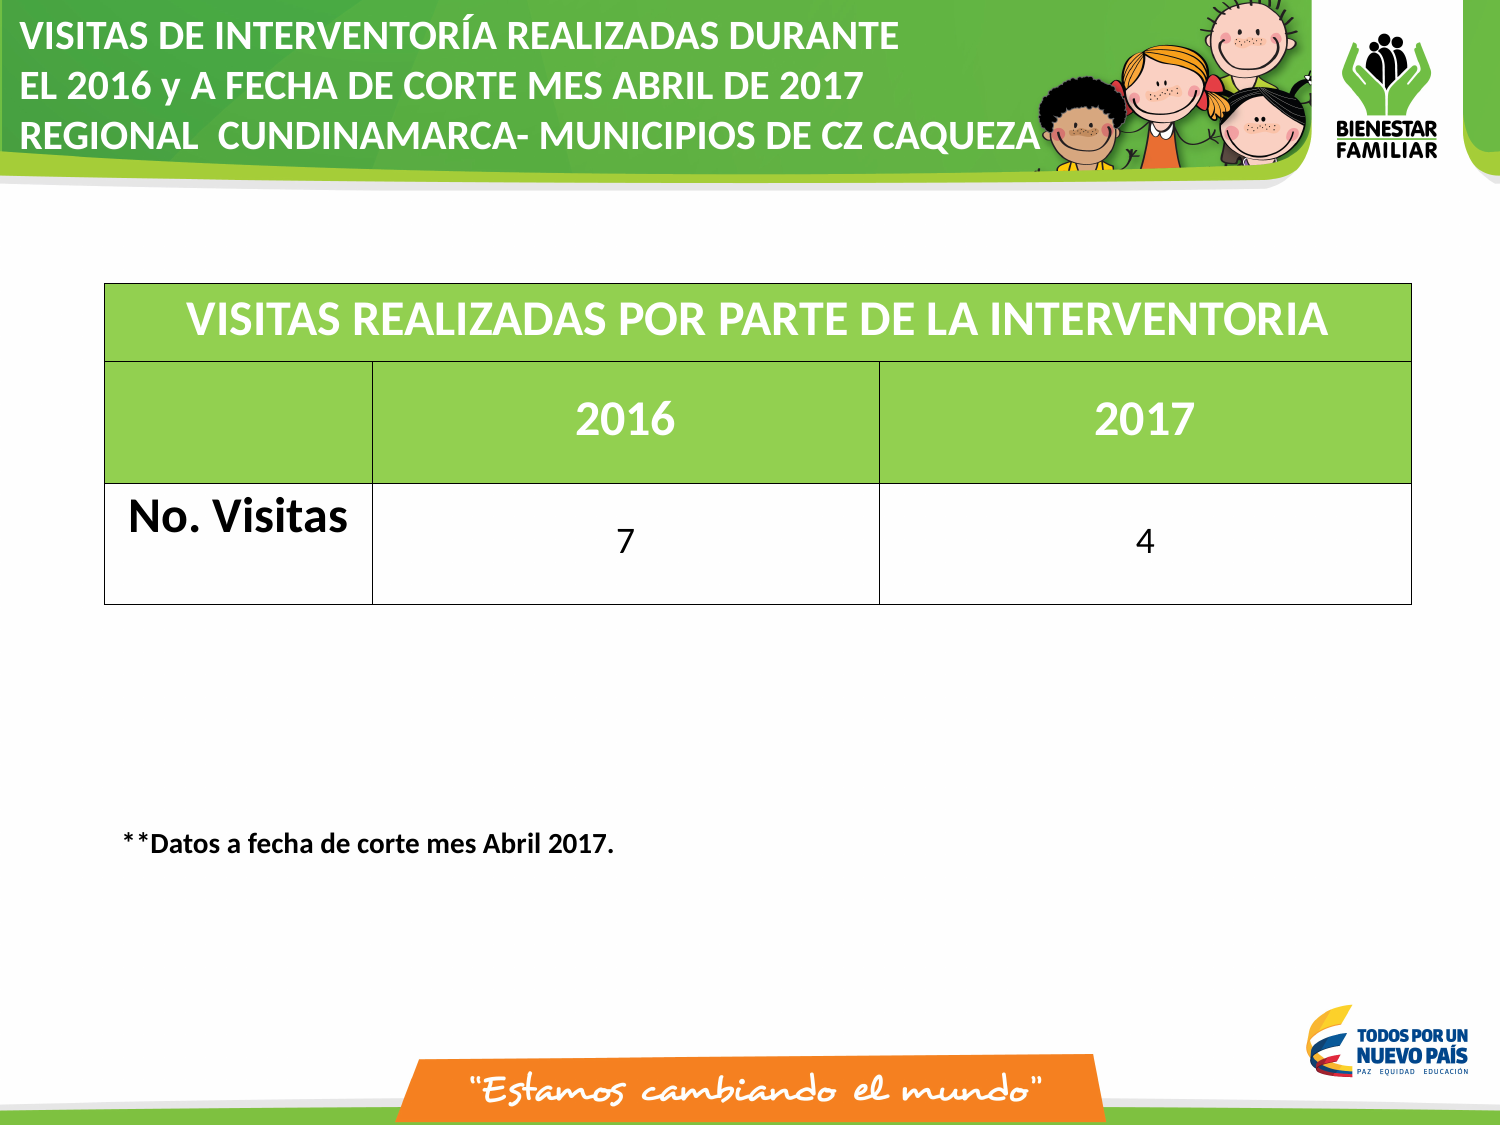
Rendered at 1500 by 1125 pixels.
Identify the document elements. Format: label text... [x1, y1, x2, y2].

table_cell 2016 [373, 362, 879, 483]
text_box VISITAS DE INTERVENTORÍA REALIZADAS DURANTE EL 2016 y A FECHA DE CORTE MES ABRIL DE 2017 REGIONAL CUNDINAMARCA- MUNICIPIOS DE CZ CAQUEZA [4, 0, 1446, 165]
table_header VISITAS REALIZADAS POR PARTE DE LA INTERVENTORIA [105, 284, 1411, 361]
table_cell [105, 362, 372, 483]
table_cell 4 [880, 484, 1411, 604]
table_cell 7 [373, 484, 879, 604]
picture [0, 0, 1500, 1125]
text_box **Datos a fecha de corte mes Abril 2017. [106, 816, 631, 867]
table_cell 2017 [880, 362, 1411, 483]
table_cell No. Visitas [105, 484, 372, 604]
